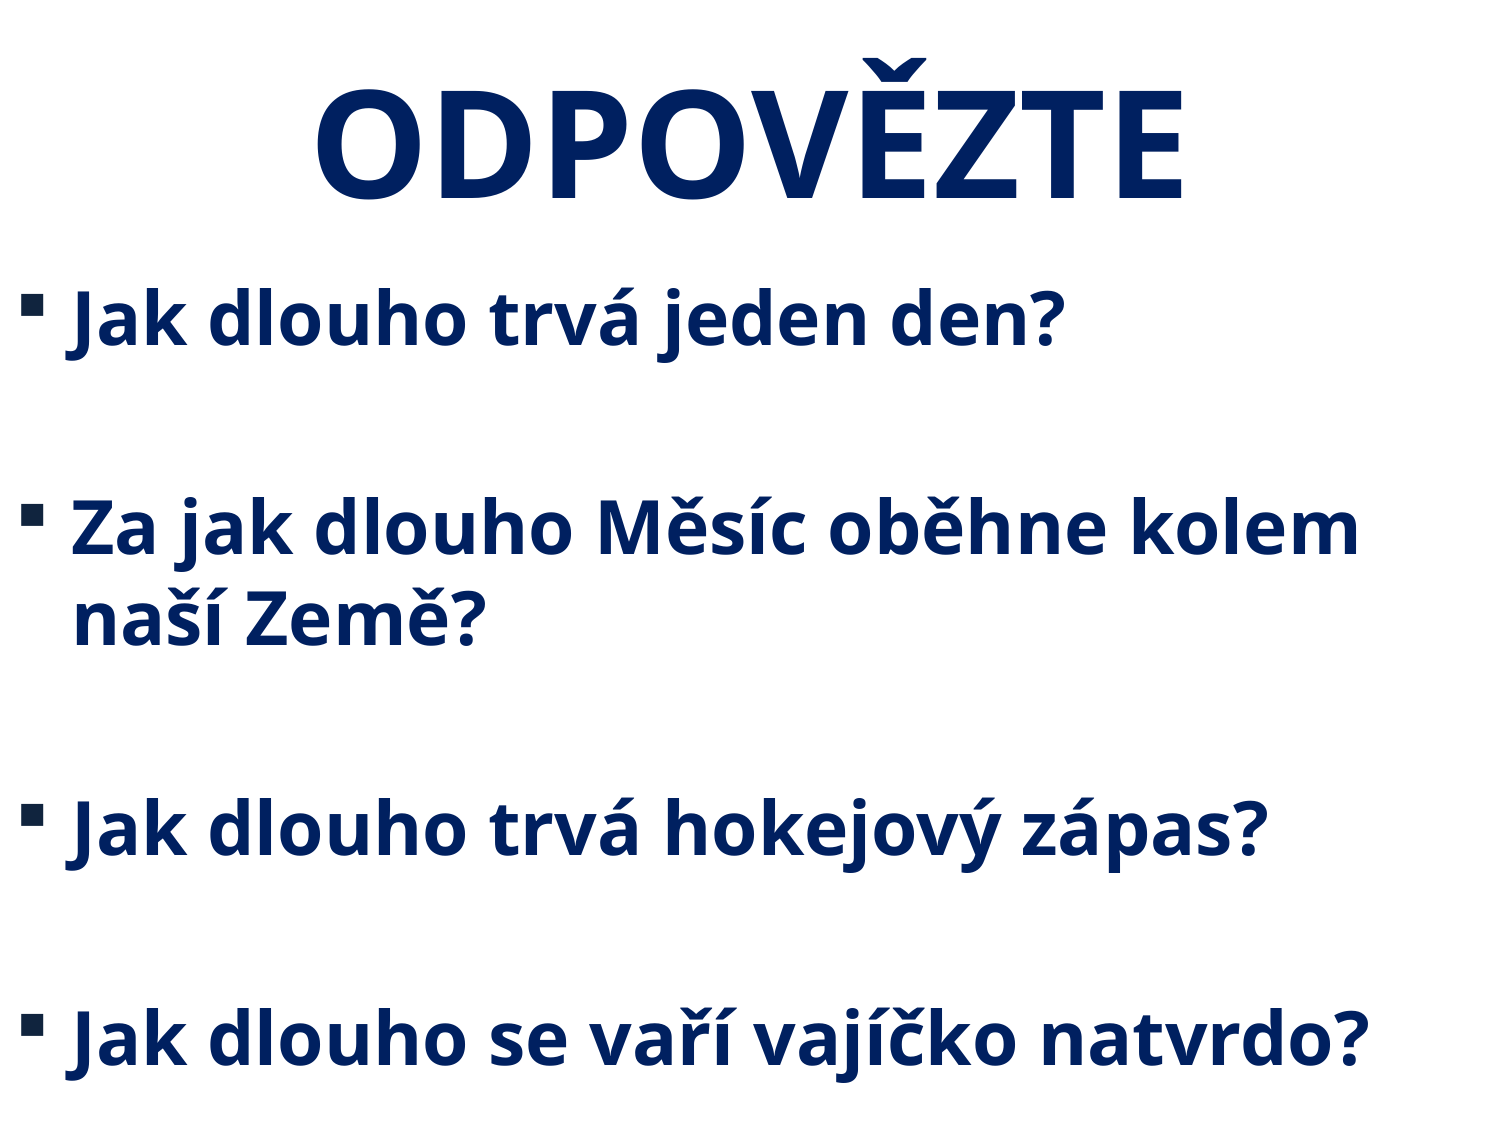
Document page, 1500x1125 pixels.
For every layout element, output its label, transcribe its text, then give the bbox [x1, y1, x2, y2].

title ODPOVĚZTE [75, 45, 1425, 233]
list Jak dlouho trvá jeden den? Za jak dlouho Měsíc oběhne kolem naší Země? Jak dlouho trvá hokejový zápas? Jak dlouho se vaří vajíčko natvrdo? [0, 262, 1500, 1125]
